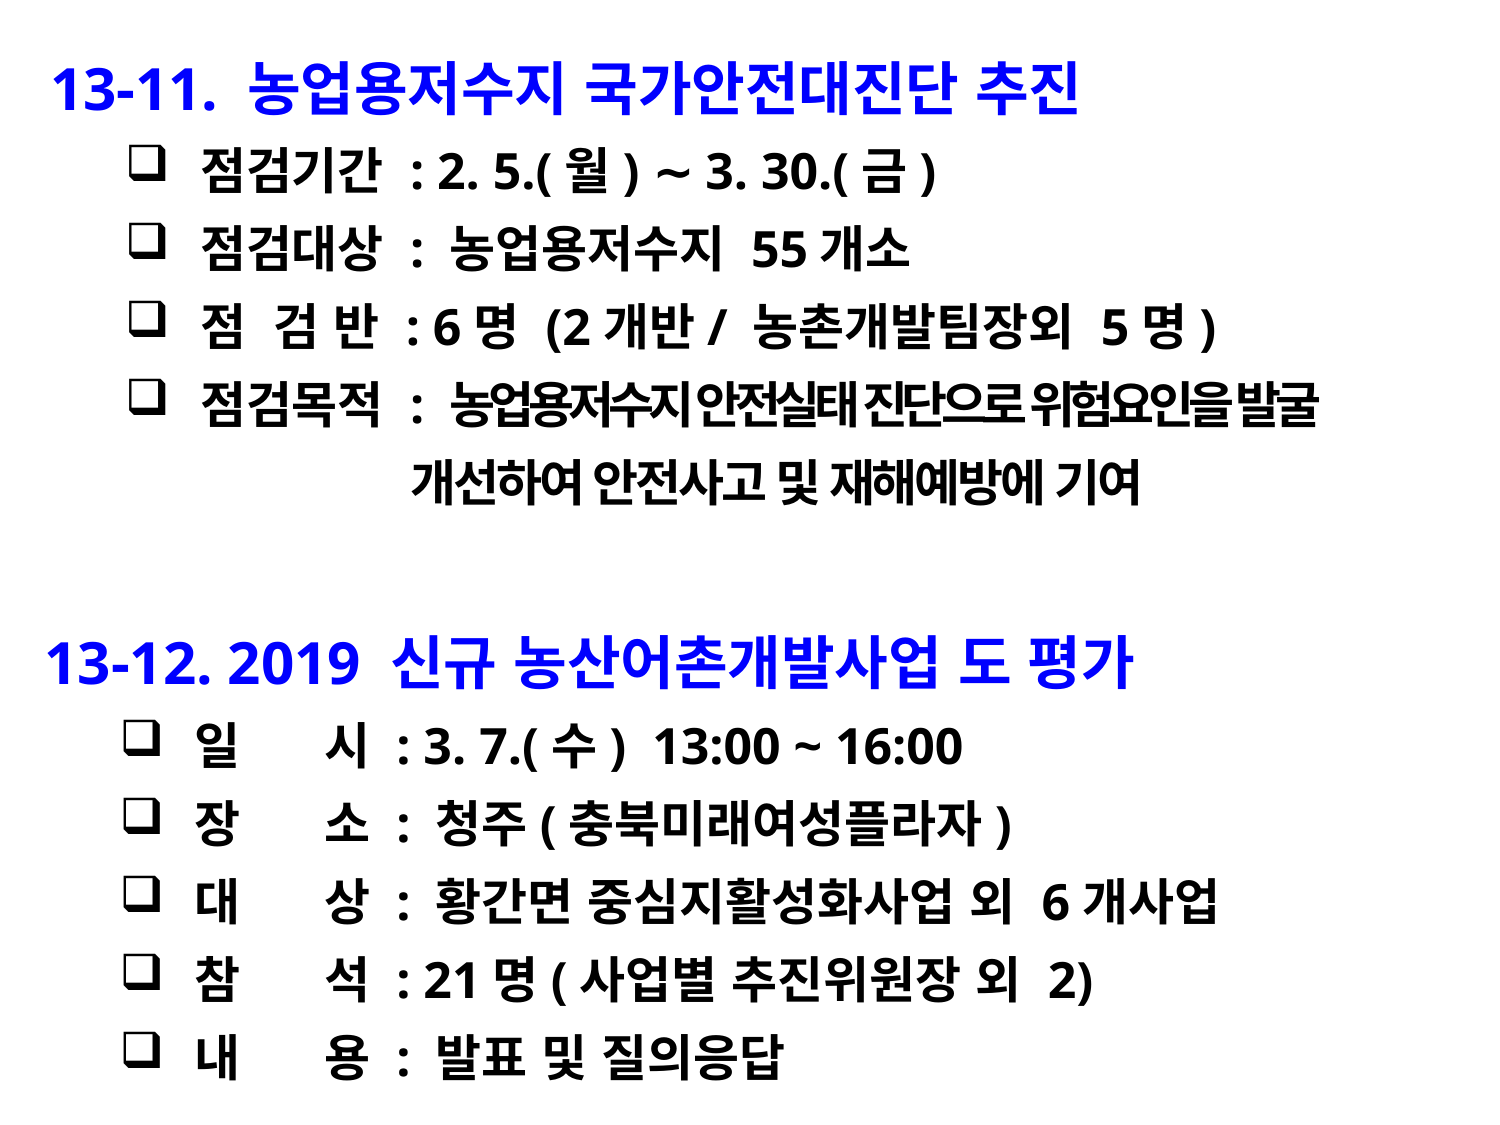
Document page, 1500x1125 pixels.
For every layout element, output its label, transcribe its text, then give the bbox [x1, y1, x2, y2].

text_box [23, 0, 1465, 528]
text_box [0, 539, 1418, 1090]
text_box 13-11. 농업용저수지 국가안전대진단 추진 점검기간 : 2. 5.(월) ∼ 3. 30.(금) 점검대상 : 농업용저수지 55개소 점 검 반 : 6명 (2개반/ 농촌개발팀장외 5명) 점검목적 : 농업용저수지 안전실태 진단으로 위험요인을 발굴 개선하여 안전사고 및 재해예방에 기여 [35, 23, 1441, 609]
text_box 13-12. 2019 신규 농산어촌개발사업 도 평가 일 시 : 3. 7.(수) 13:00 ~ 16:00 장 소 : 청주(충북미래여성플라자) 대 상 : 황간면 중심지활성화사업 외 6개사업 참 석 : 21명(사업별 추진위원장 외 2) 내 용 : 발표 및 질의응답 [29, 597, 1459, 1055]
